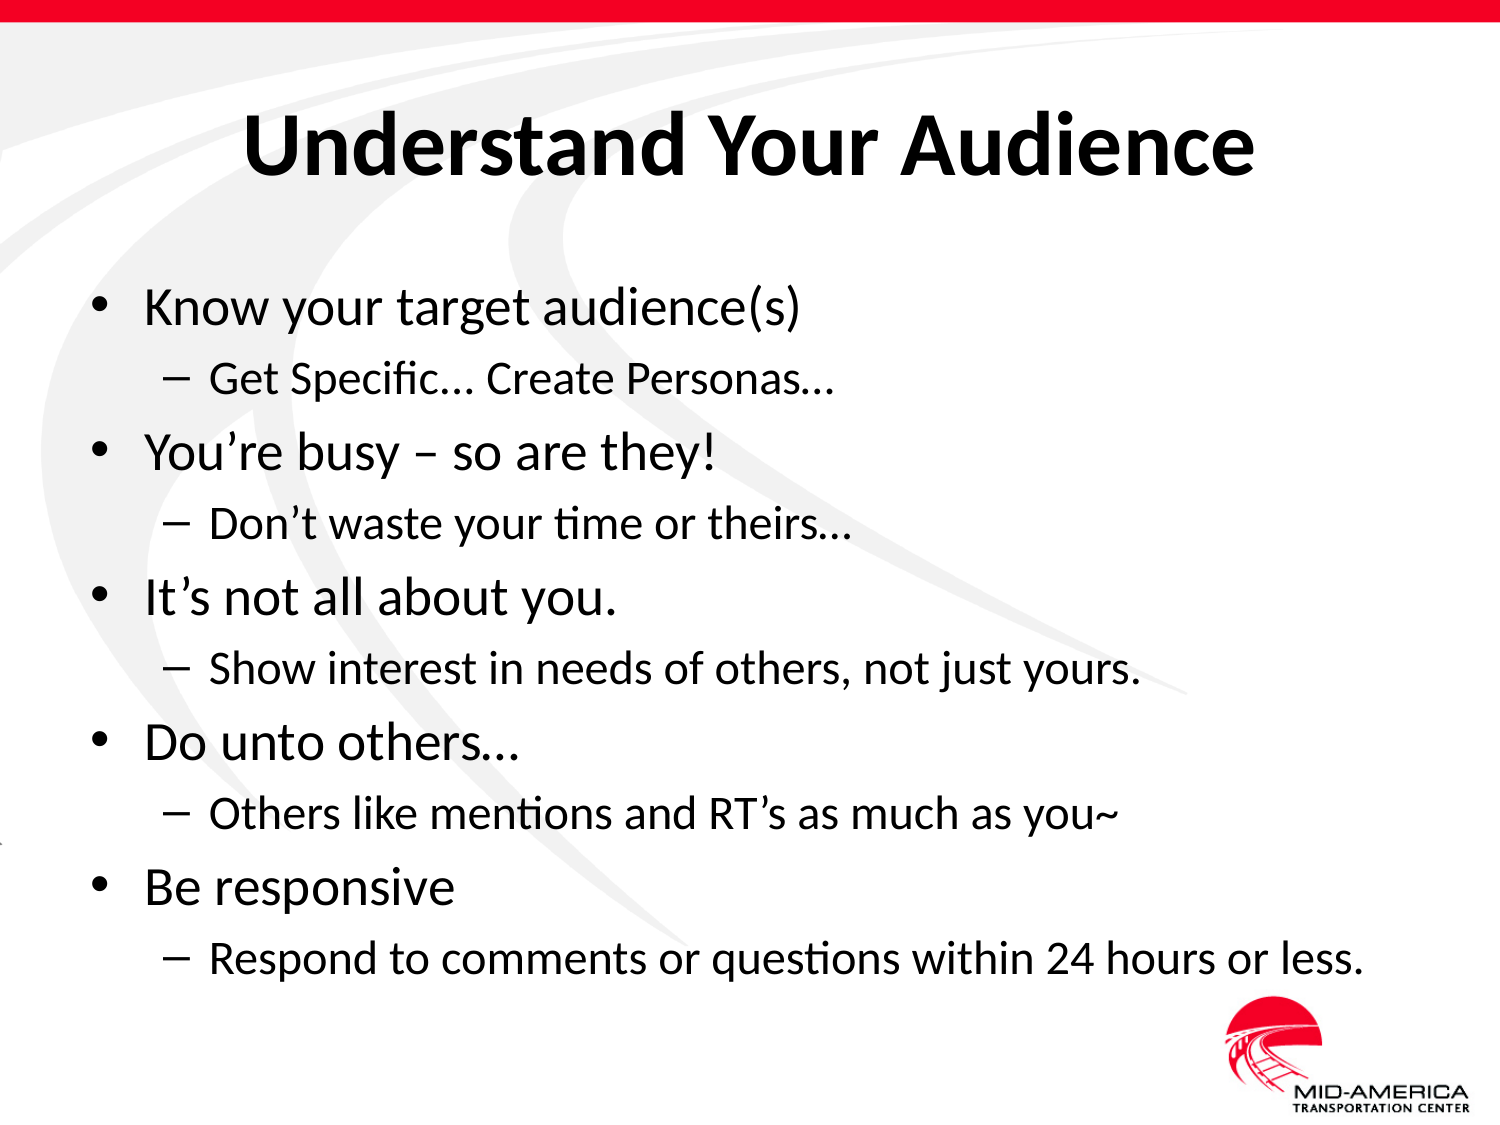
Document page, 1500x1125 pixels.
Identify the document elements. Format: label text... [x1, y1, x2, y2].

title Understand Your Audience [75, 45, 1425, 233]
picture [1195, 981, 1500, 1125]
picture [0, 0, 1500, 1125]
text_box Know your target audience(s) Get Specific... Create Personas… You’re busy – so are they! Don’t waste your time or theirs… It’s not all about you. Show interest in needs of others, not just yours. Do unto others… Others like mentions and RT’s as much as you~ Be responsive Respond to comments or questions within 24 hours or less. [74, 262, 1425, 1005]
